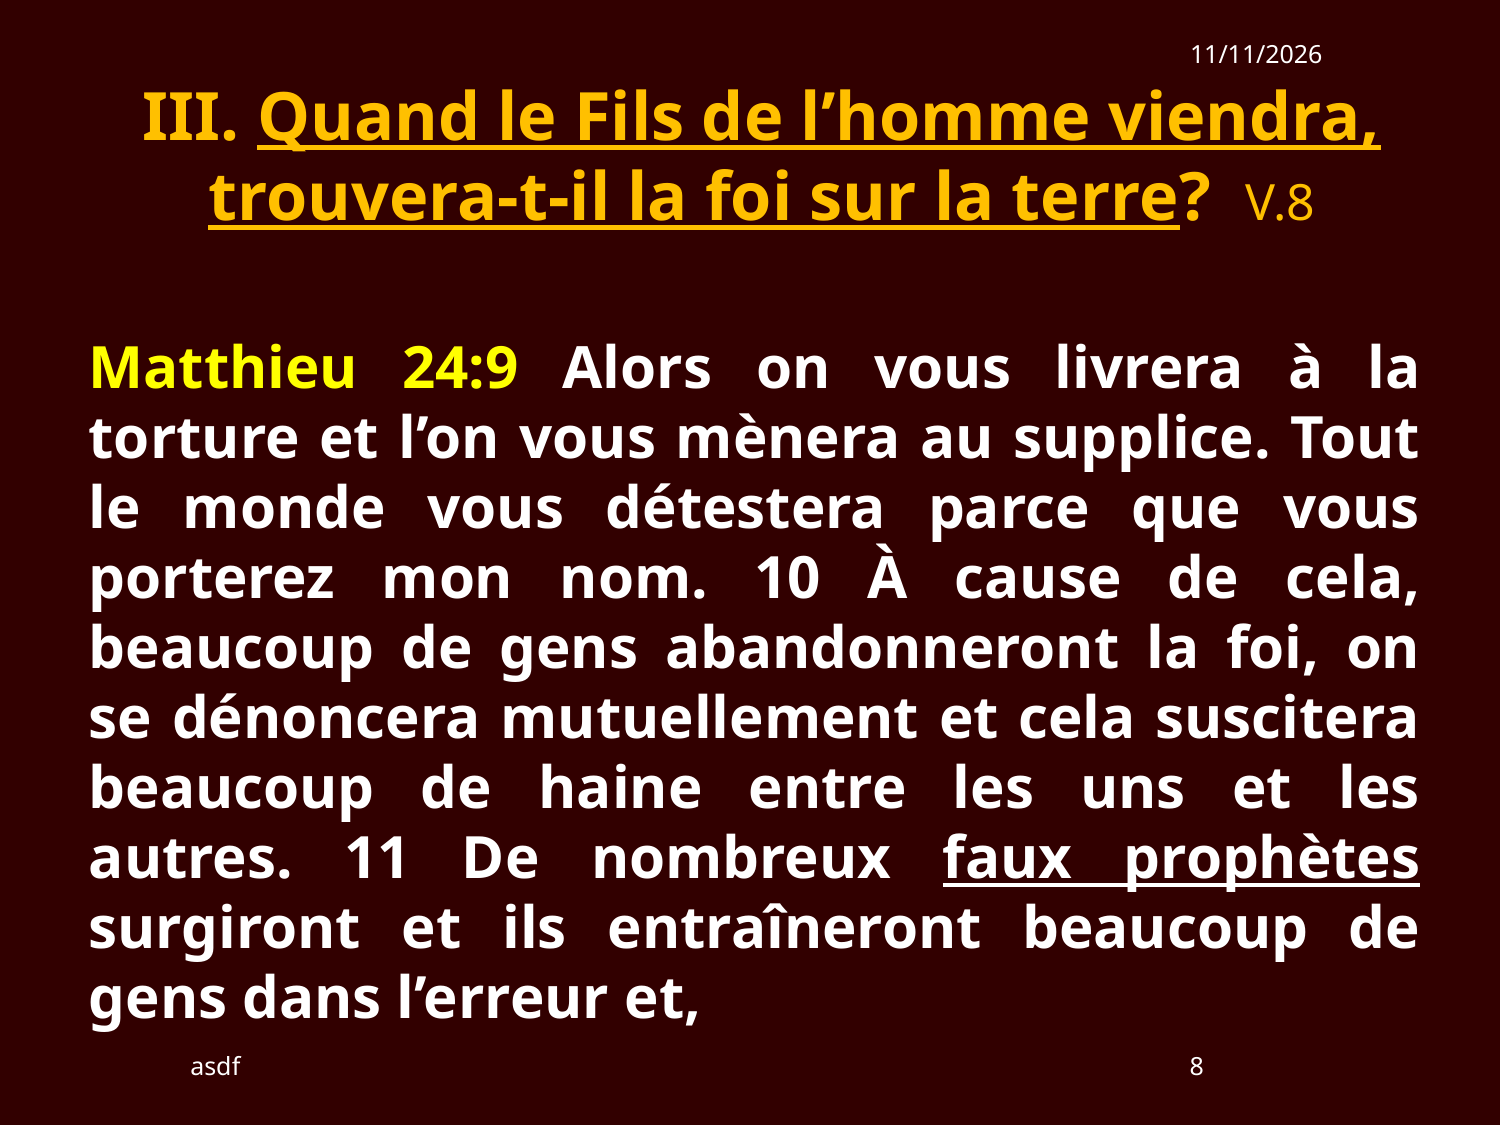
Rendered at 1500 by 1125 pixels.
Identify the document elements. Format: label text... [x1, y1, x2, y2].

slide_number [1175, 31, 1475, 91]
text_box III. Quand le Fils de l’homme viendra, trouvera-t-il la foi sur la terre? V.8 [76, 66, 1447, 241]
text_box Matthieu 24:9 Alors on vous livrera à la torture et l’on vous mènera au supplice. Tout le monde vous détestera parce que vous porterez mon nom. 10 À cause de cela, beaucoup de gens abandonneront la foi, on se dénoncera mutuellement et cela suscitera beaucoup de haine entre les uns et les autres. 11 De nombreux faux prophètes surgiront et ils entraîneront beaucoup de gens dans l’erreur et, [74, 322, 1436, 1038]
footer asdf [175, 1042, 1013, 1103]
slide_number 8 [1174, 1042, 1362, 1103]
